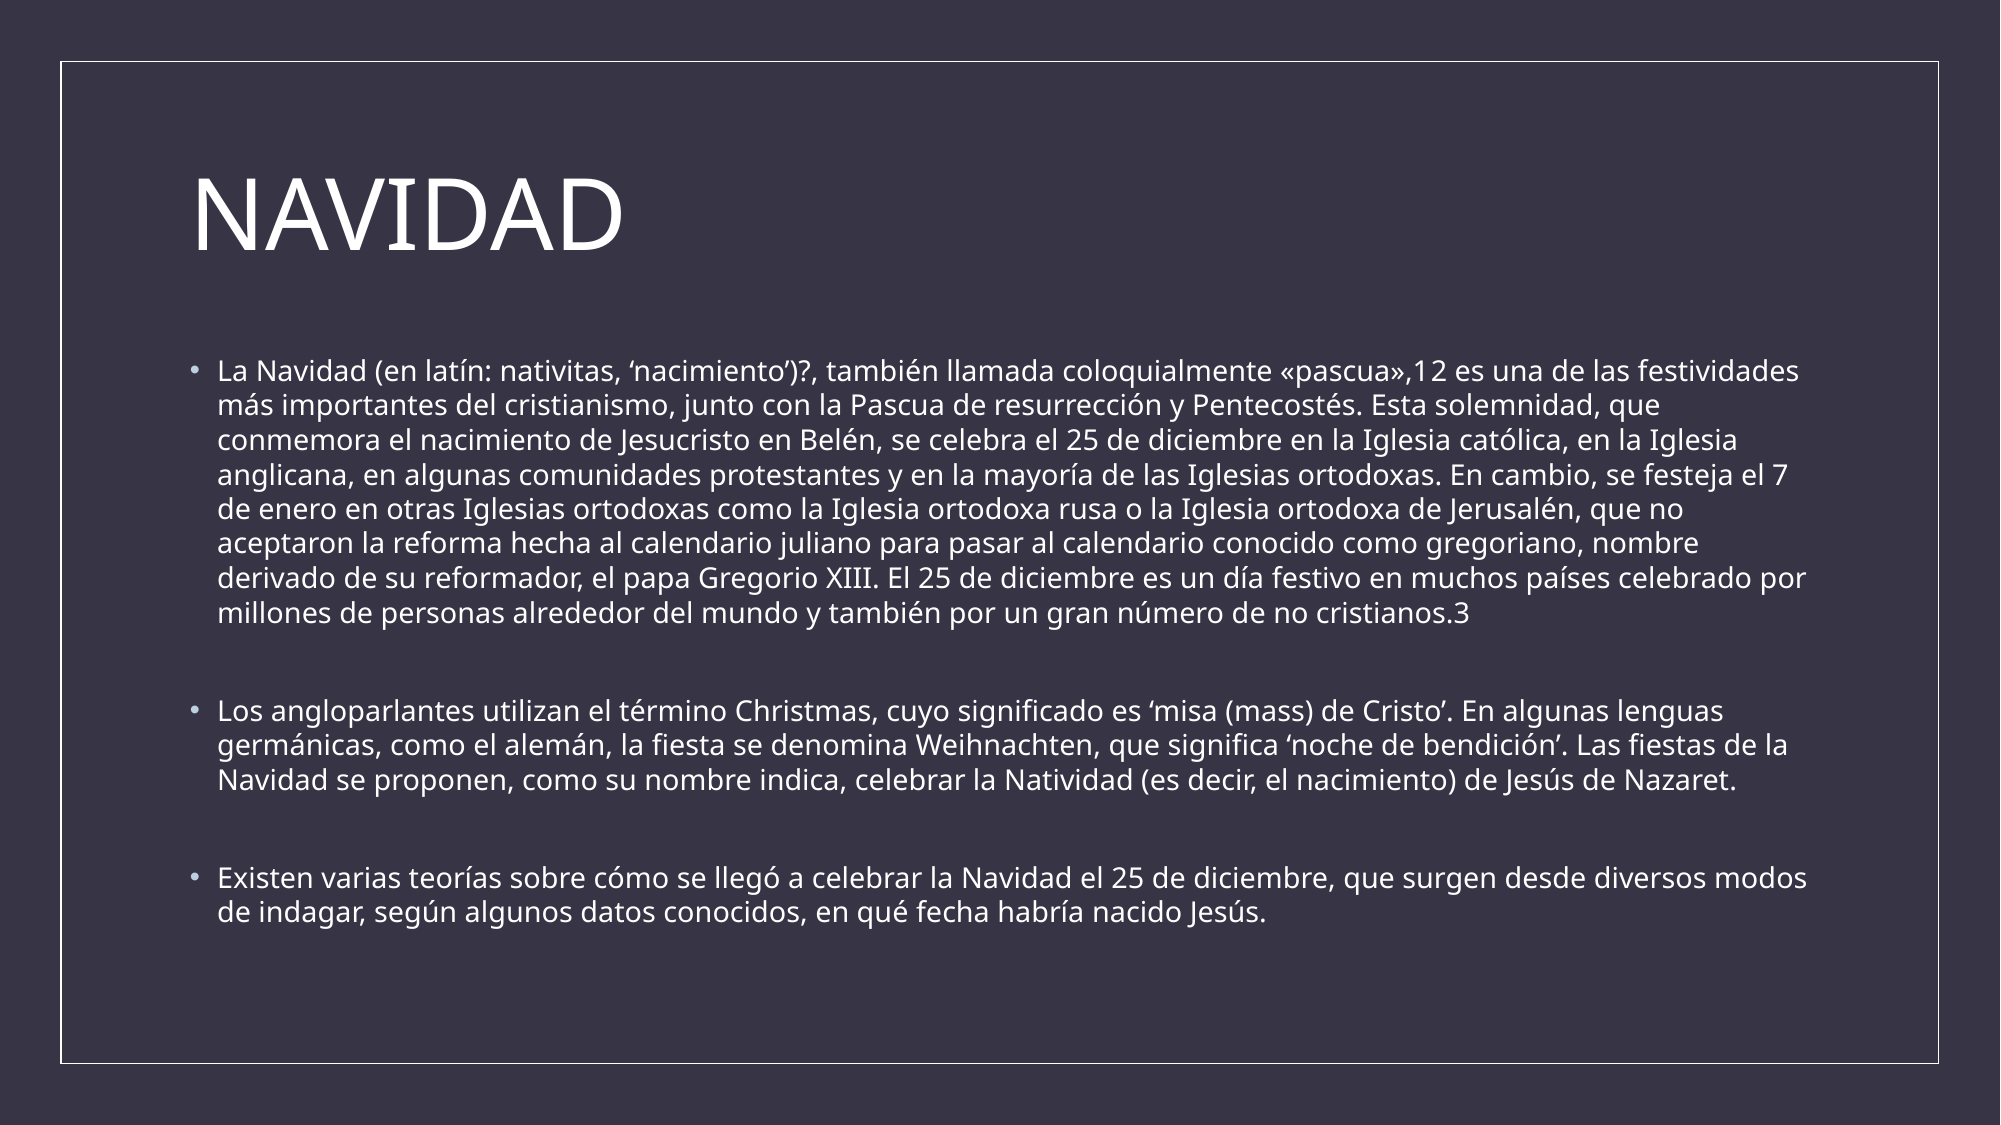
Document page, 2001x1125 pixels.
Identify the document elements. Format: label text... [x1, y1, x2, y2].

title NAVIDAD [174, 105, 1825, 331]
list La Navidad (en latín: nativitas, ‘nacimiento’)?, también llamada coloquialmente «pascua»,1​2​ es una de las festividades más importantes del cristianismo, junto con la Pascua de resurrección y Pentecostés. Esta solemnidad, que conmemora el nacimiento de Jesucristo en Belén, se celebra el 25 de diciembre en la Iglesia católica, en la Iglesia anglicana, en algunas comunidades protestantes y en la mayoría de las Iglesias ortodoxas. En cambio, se festeja el 7 de enero en otras Iglesias ortodoxas como la Iglesia ortodoxa rusa o la Iglesia ortodoxa de Jerusalén, que no aceptaron la reforma hecha al calendario juliano para pasar al calendario conocido como gregoriano, nombre derivado de su reformador, el papa Gregorio XIII. El 25 de diciembre es un día festivo en muchos países celebrado por millones de personas alrededor del mundo y también por un gran número de no cristianos.3​ Los angloparlantes utilizan el término Christmas, cuyo significado es ‘misa (mass) de Cristo’. En algunas lenguas germánicas, como el alemán, la fiesta se denomina Weihnachten, que significa ‘noche de bendición’. Las fiestas de la Navidad se proponen, como su nombre indica, celebrar la Natividad (es decir, el nacimiento) de Jesús de Nazaret. Existen varias teorías sobre cómo se llegó a celebrar la Navidad el 25 de diciembre, que surgen desde diversos modos de indagar, según algunos datos conocidos, en qué fecha habría nacido Jesús. [174, 345, 1825, 990]
